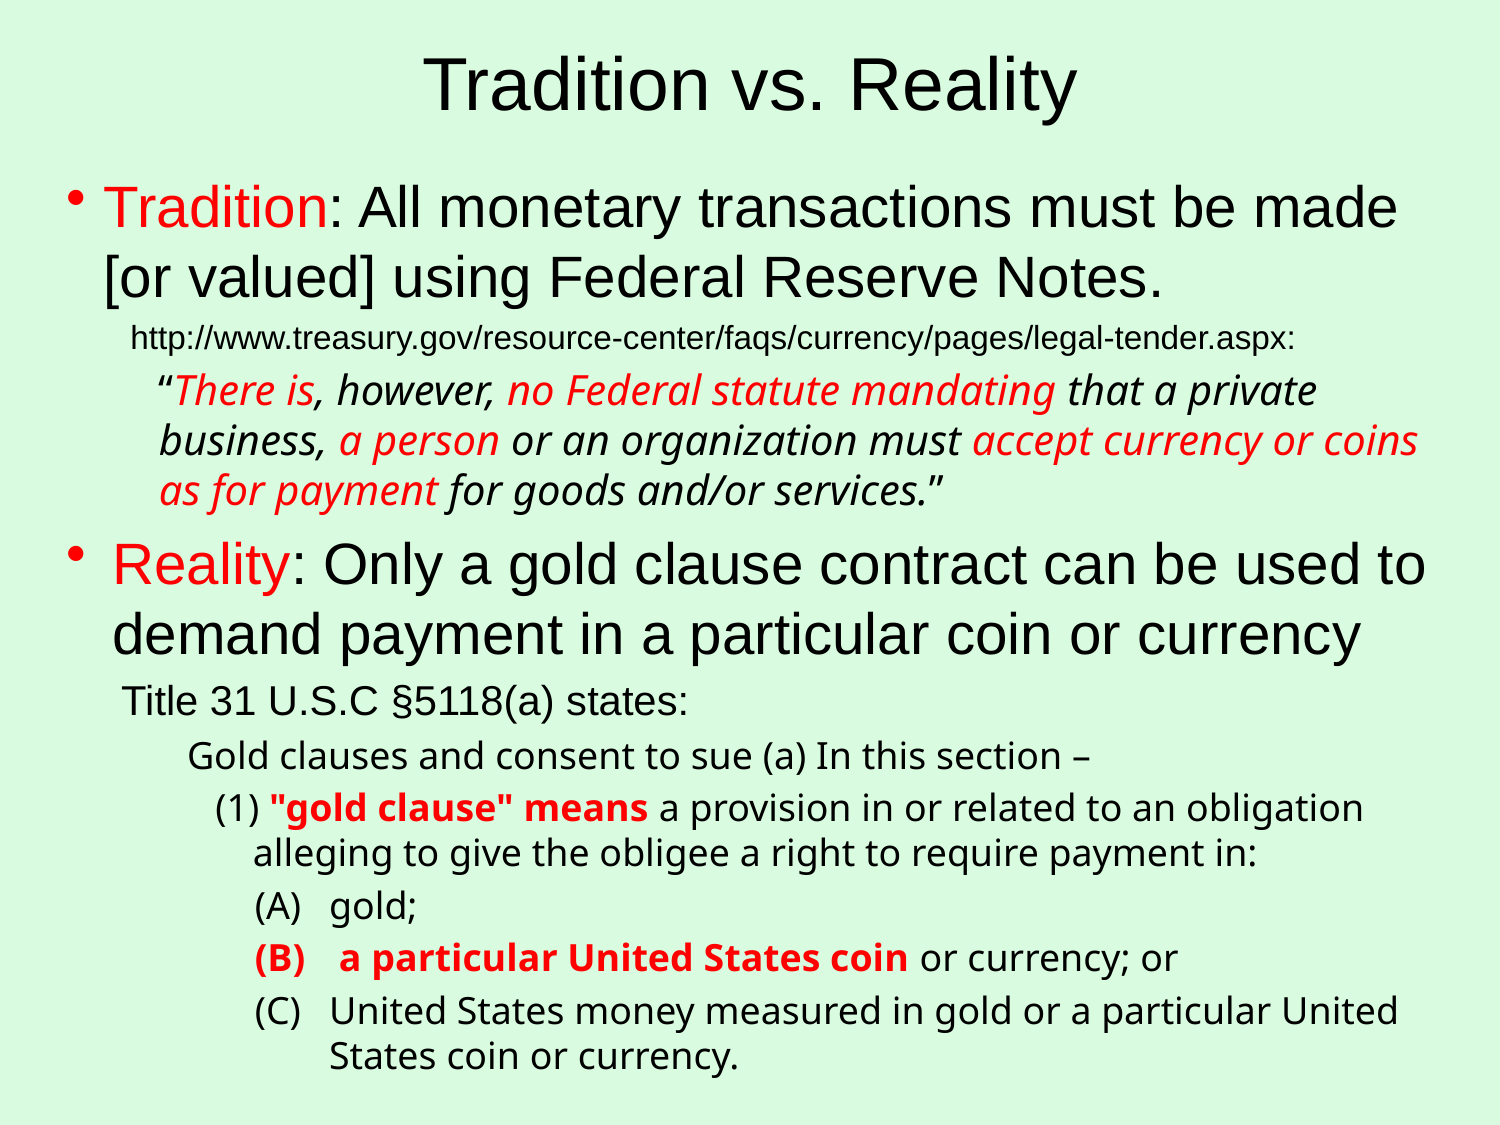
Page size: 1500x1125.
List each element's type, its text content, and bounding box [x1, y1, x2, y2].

title Tradition vs. Reality [74, 24, 1426, 136]
list Tradition: All monetary transactions must be made [or valued] using Federal Reserve Notes. http://www.treasury.gov/resource-center/faqs/currency/pages/legal-tender.aspx: “There is, however, no Federal statute mandating that a private business, a person or an organization must accept currency or coins as for payment for goods and/or services.” Reality: Only a gold clause contract can be used to demand payment in a particular coin or currency Title 31 U.S.C §5118(a) states: Gold clauses and consent to sue (a) In this section – (1) "gold clause" means a provision in or related to an obligation alleging to give the obligee a right to require payment in: gold; a particular United States coin or currency; or United States money measured in gold or a particular United States coin or currency. [50, 161, 1450, 1065]
